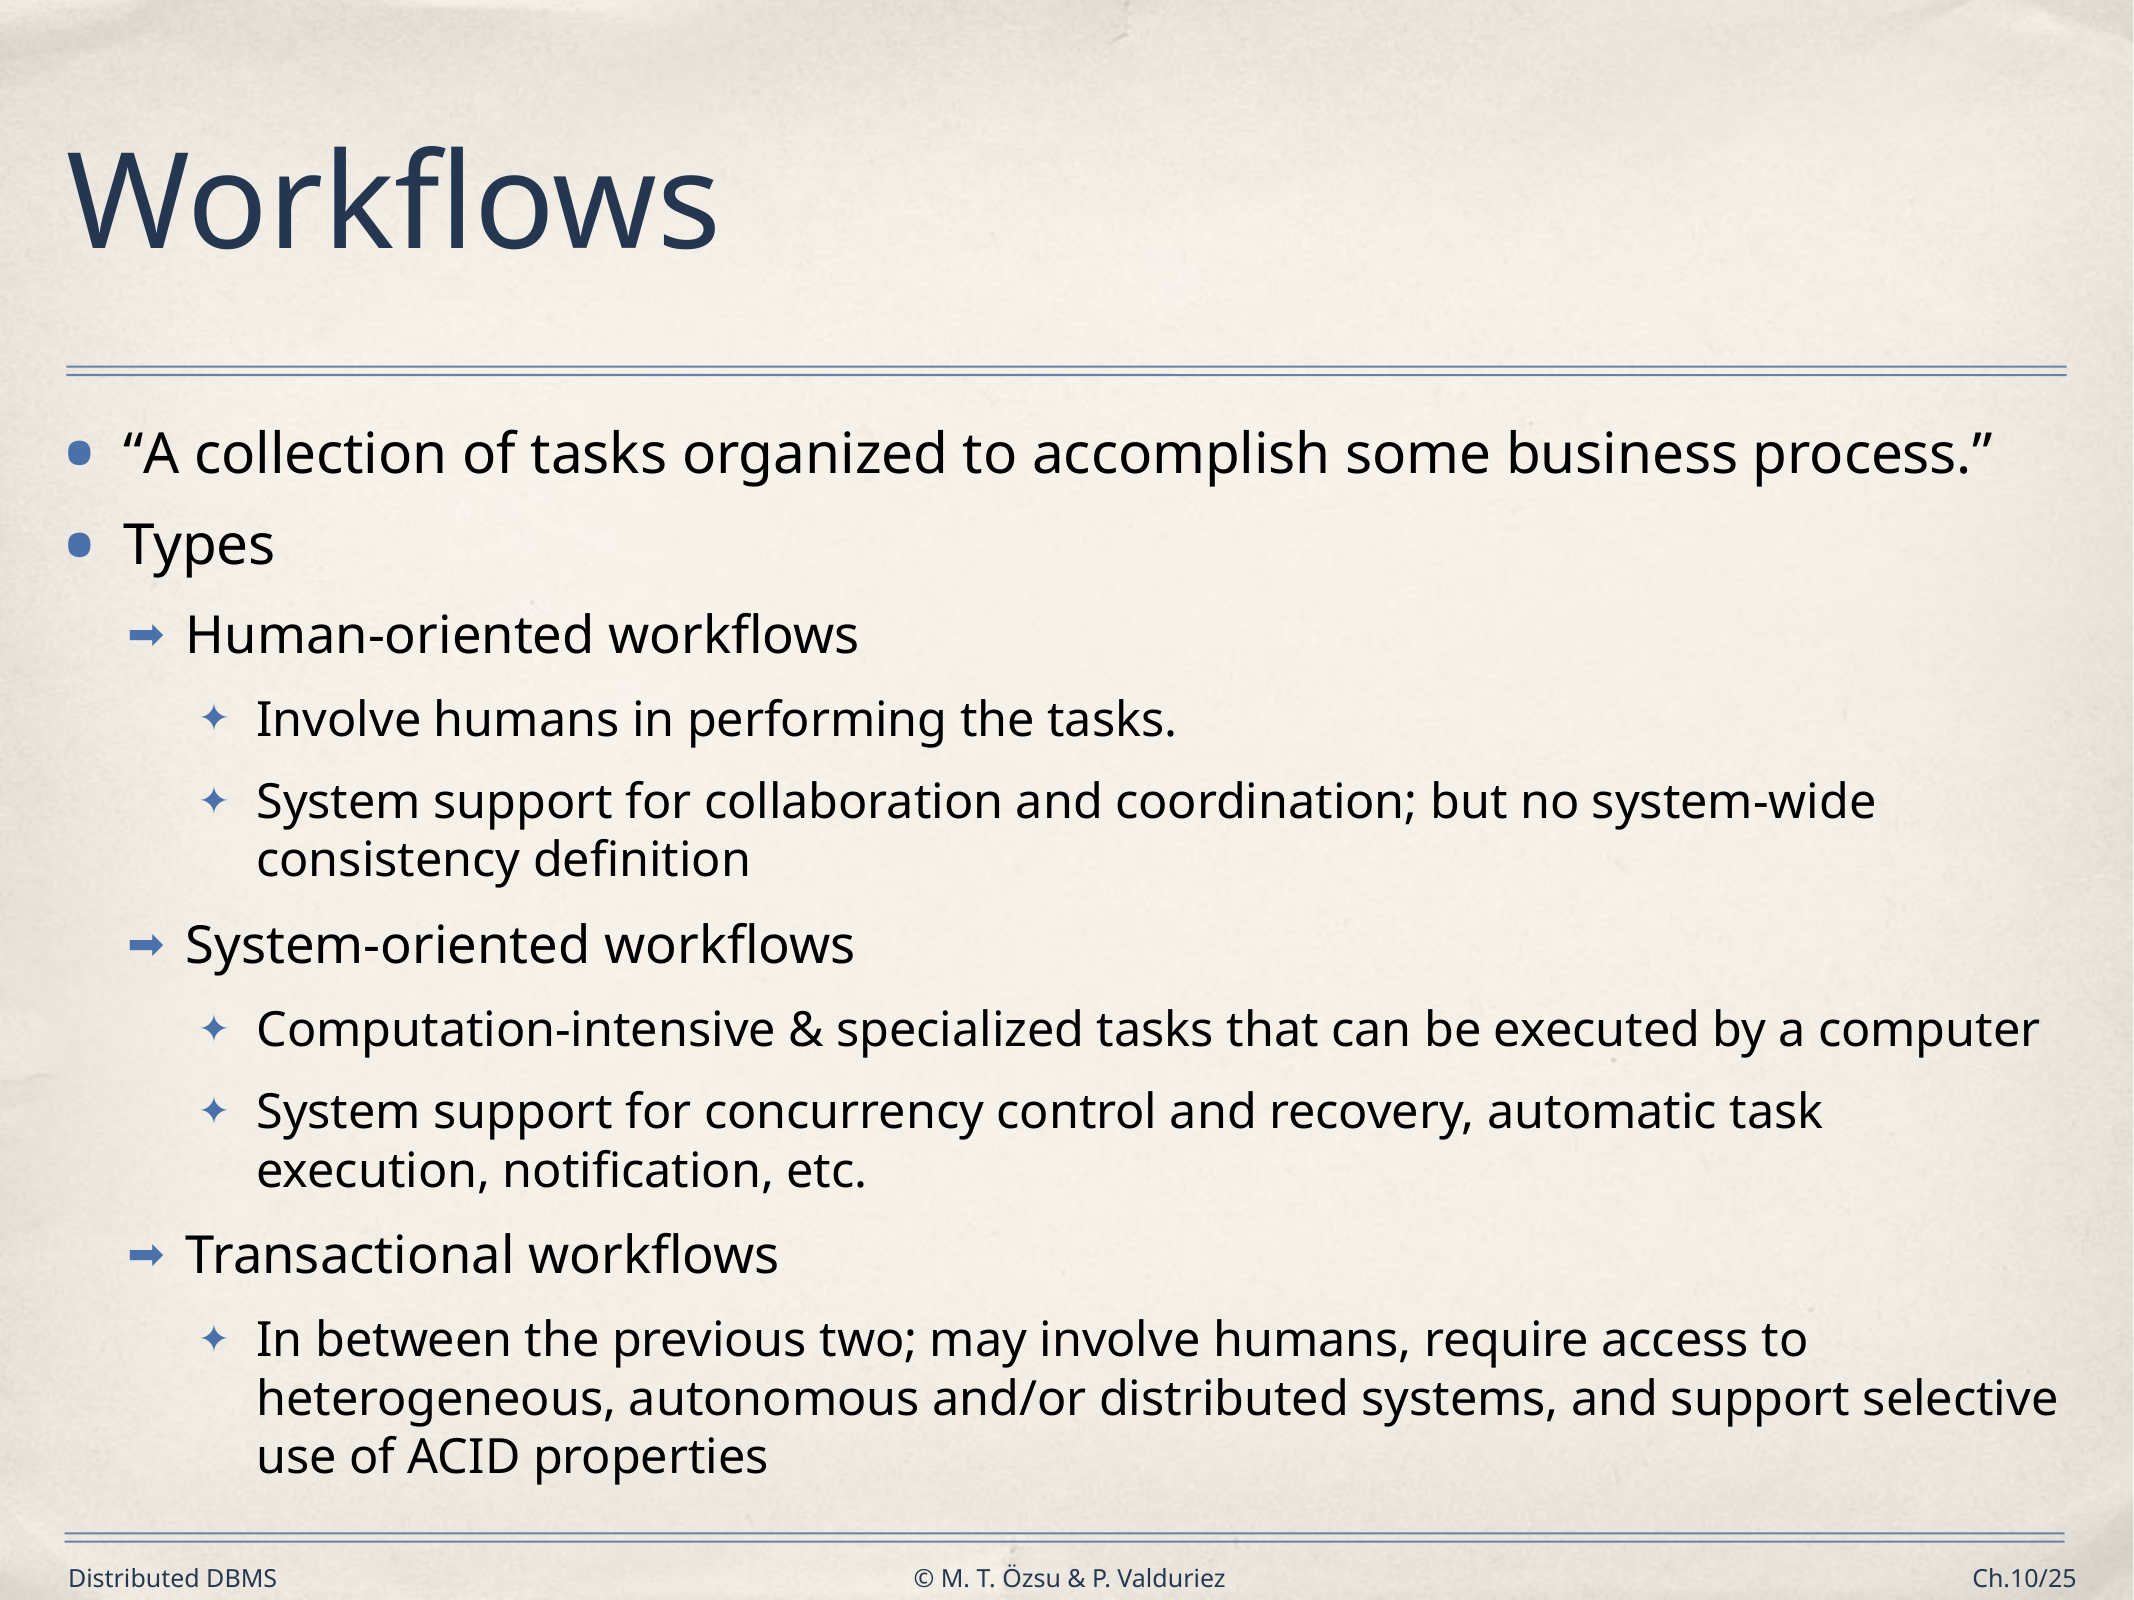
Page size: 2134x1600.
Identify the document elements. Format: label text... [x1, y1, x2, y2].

list “A collection of tasks organized to accomplish some business process.” Types Human-oriented workflows Involve humans in performing the tasks. System support for collaboration and coordination; but no system-wide consistency definition System-oriented workflows Computation-intensive & specialized tasks that can be executed by a computer System support for concurrency control and recovery, automatic task execution, notification, etc. Transactional workflows In between the previous two; may involve humans, require access to heterogeneous, autonomous and/or distributed systems, and support selective use of ACID properties [56, 408, 2073, 1519]
picture [0, 0, 2134, 1600]
title Workflows [58, 72, 2075, 338]
